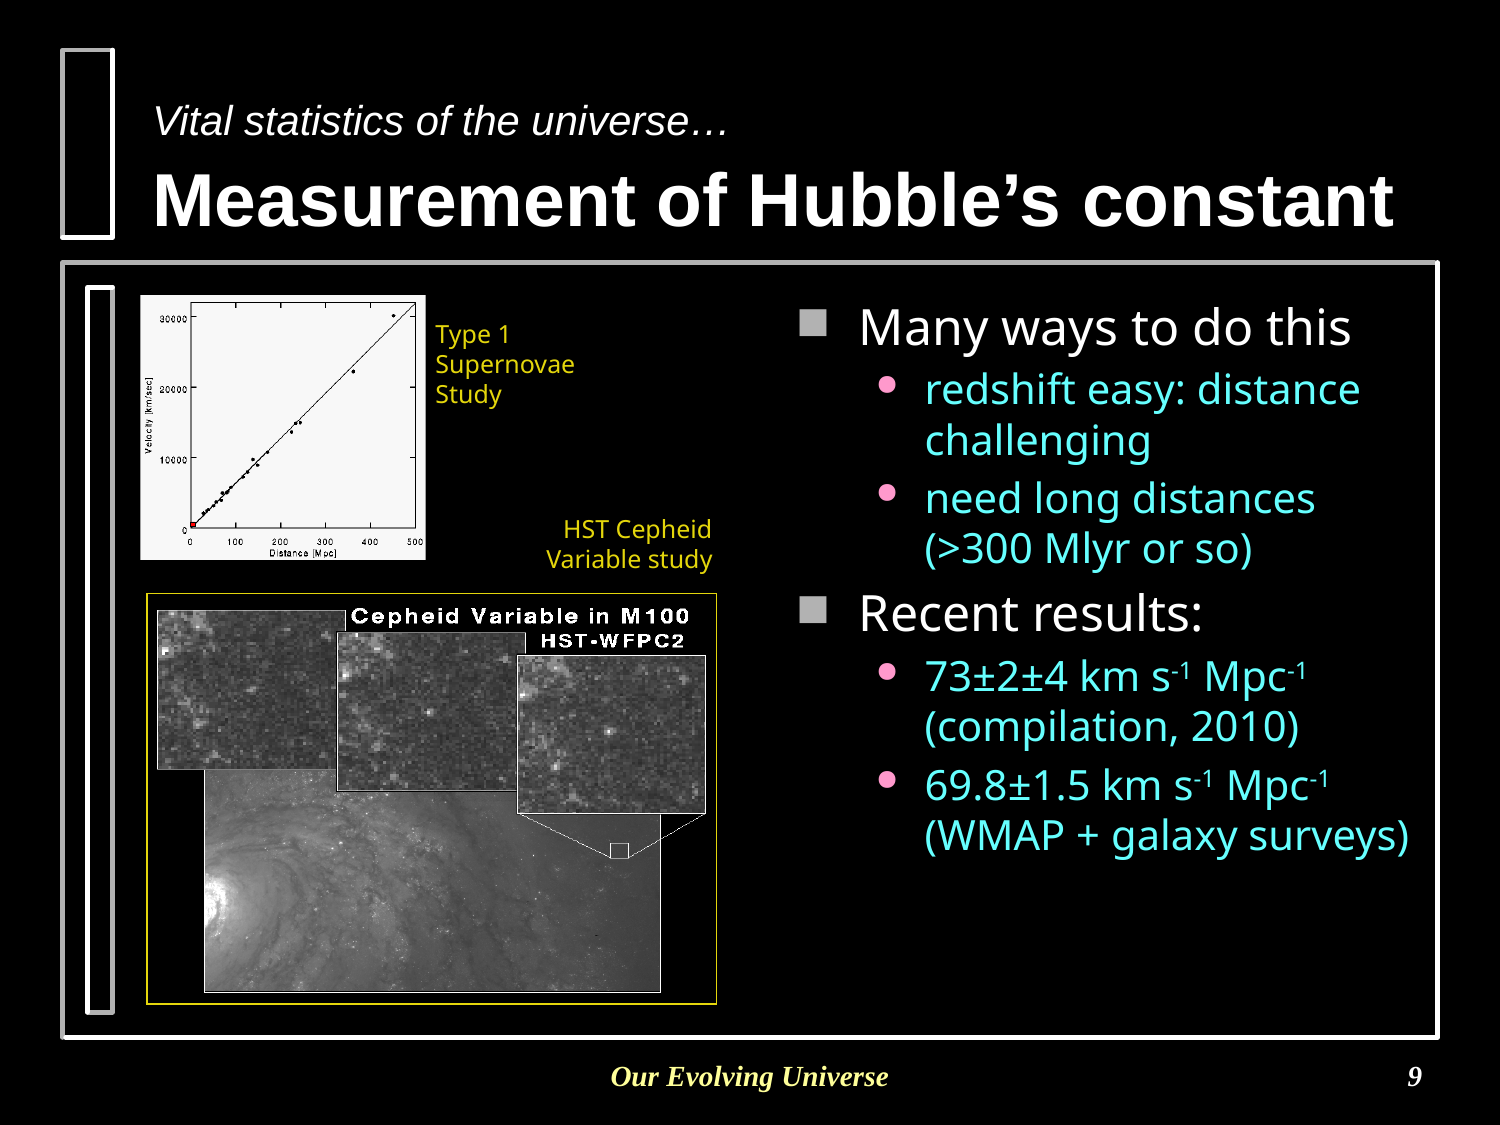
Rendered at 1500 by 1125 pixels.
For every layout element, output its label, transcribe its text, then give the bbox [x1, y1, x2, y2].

title Vital statistics of the universe… Measurement of Hubble’s constant [137, 56, 1443, 238]
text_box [140, 295, 728, 1004]
list Many ways to do this redshift easy: distance challenging need long distances (>300 Mlyr or so) Recent results: 73±2±4 km s-1 Mpc-1 (compilation, 2010) 69.8±1.5 km s-1 Mpc-1 (WMAP + galaxy surveys) [787, 287, 1431, 1013]
slide_number 9 [1124, 1036, 1438, 1113]
footer Our Evolving Universe [512, 1036, 988, 1113]
